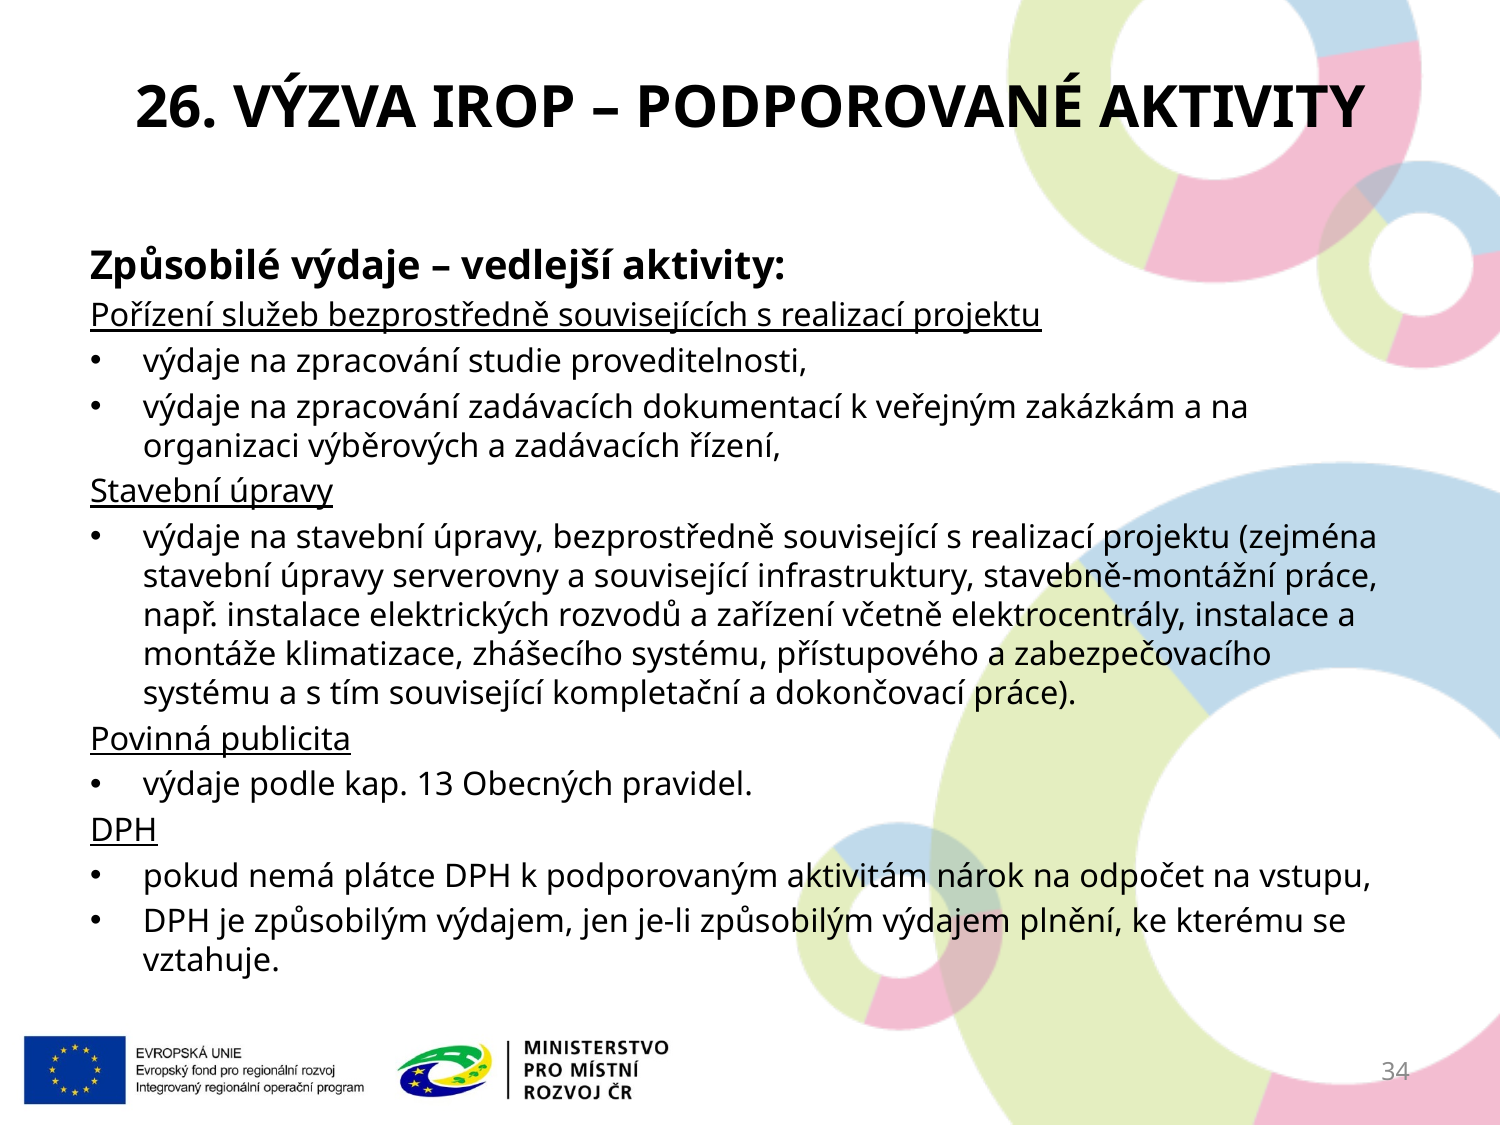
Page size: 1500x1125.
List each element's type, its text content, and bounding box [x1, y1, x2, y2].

title 26. výzva IROP – podporované aktivity [1, 9, 1500, 200]
picture [0, 1012, 691, 1125]
slide_number 34 [1074, 1042, 1425, 1103]
list Způsobilé výdaje – vedlejší aktivity: Pořízení služeb bezprostředně souvisejících s realizací projektu výdaje na zpracování studie proveditelnosti, výdaje na zpracování zadávacích dokumentací k veřejným zakázkám a na organizaci výběrových a zadávacích řízení, Stavební úpravy výdaje na stavební úpravy, bezprostředně související s realizací projektu (zejména stavební úpravy serverovny a související infrastruktury, stavebně-montážní práce, např. instalace elektrických rozvodů a zařízení včetně elektrocentrály, instalace a montáže klimatizace, zhášecího systému, přístupového a zabezpečovacího systému a s tím související kompletační a dokončovací práce). Povinná publicita výdaje podle kap. 13 Obecných pravidel. DPH pokud nemá plátce DPH k podporovaným aktivitám nárok na odpočet na vstupu, DPH je způsobilým výdajem, jen je-li způsobilým výdajem plnění, ke kterému se vztahuje. [75, 233, 1425, 1002]
text_box [74, 45, 1425, 233]
